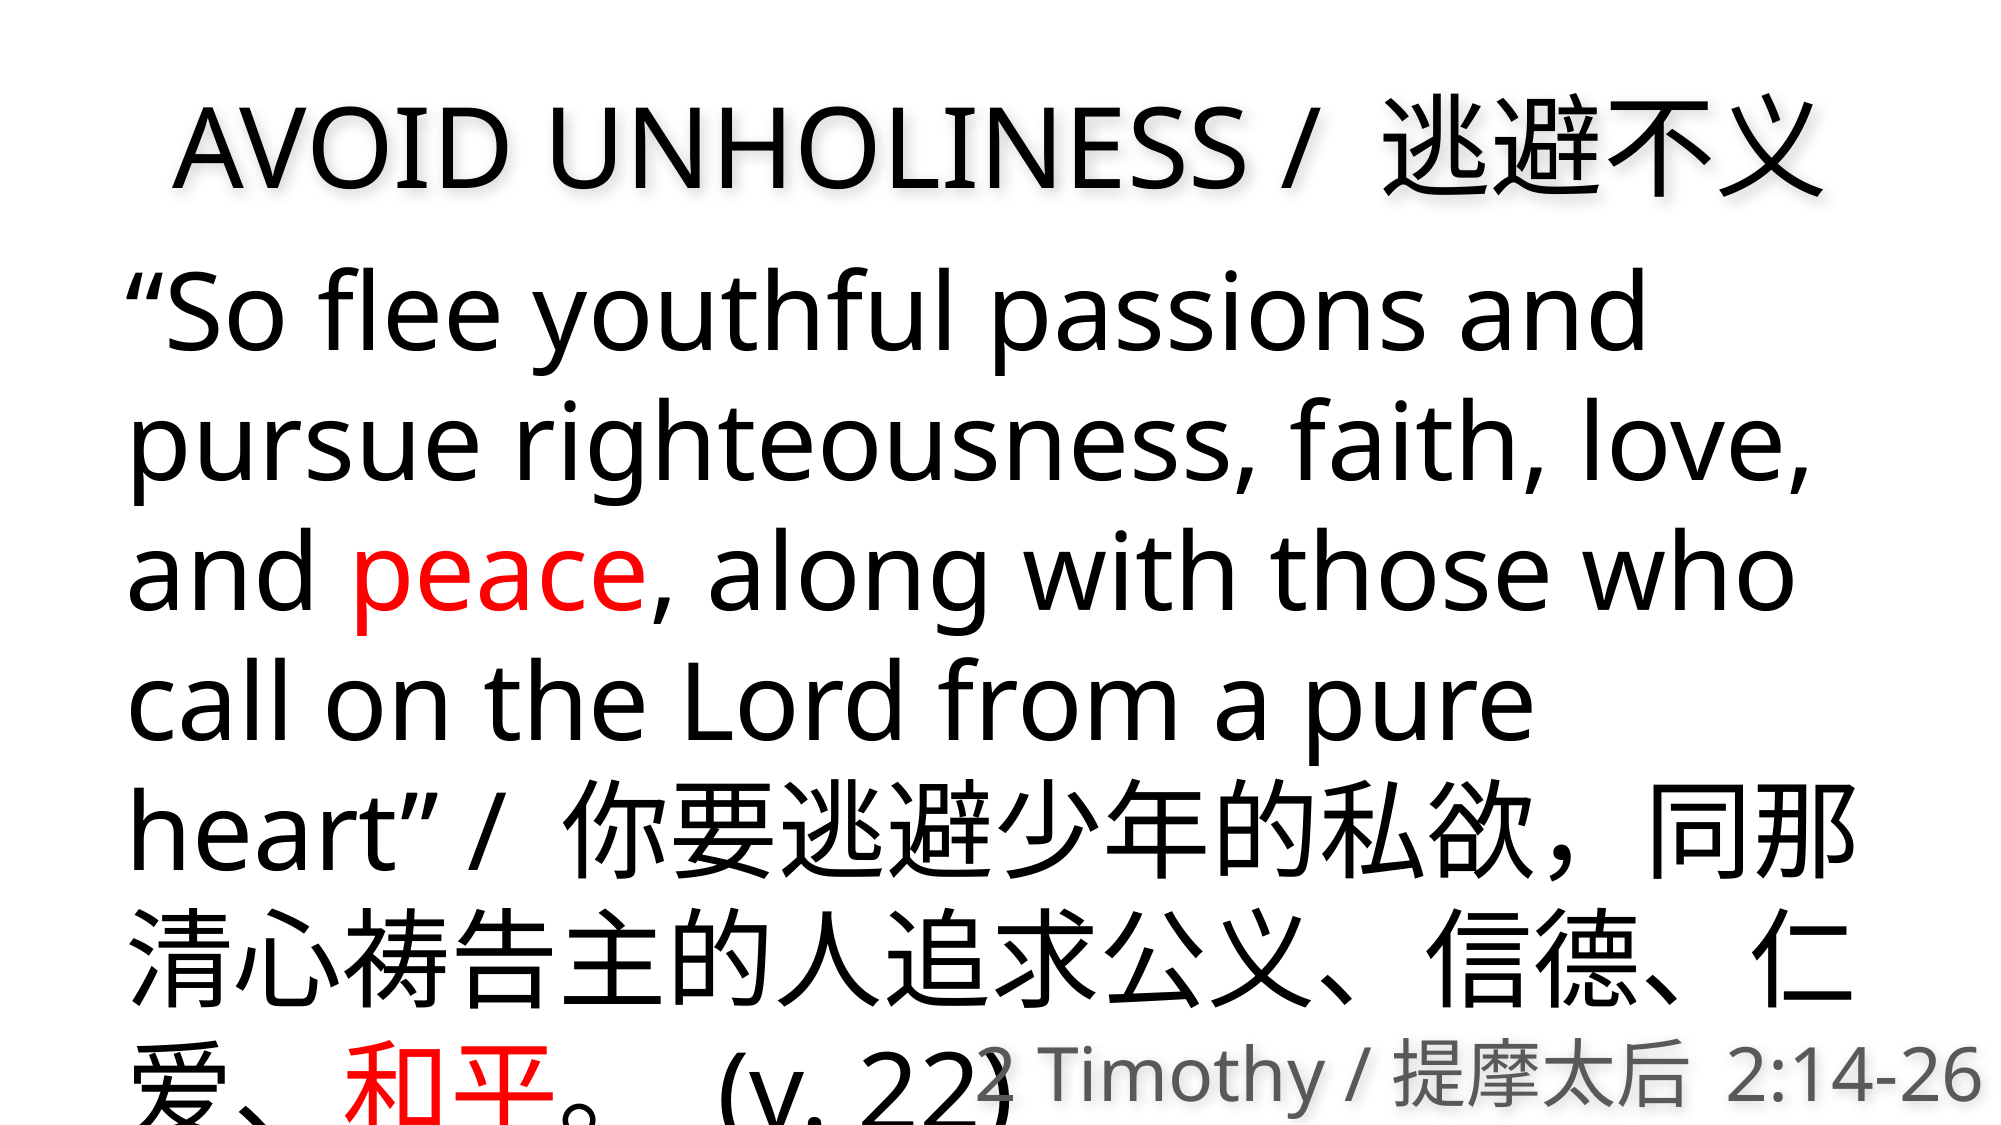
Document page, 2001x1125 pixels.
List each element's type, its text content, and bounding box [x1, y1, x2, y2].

text_box AVOID UNHOLINESS / 逃避不义 [0, 68, 2000, 219]
text_box “So flee youthful passions and pursue righteousness, faith, love, and peace, along with those who call on the Lord from a pure heart” / 你要逃避少年的私欲，同那清心祷告主的人追求公义、信德、仁爱、和平。 (v. 22) [110, 234, 1926, 1125]
subtitle 2 Timothy /提摩太后 2:14-26 [500, 1029, 2000, 1125]
